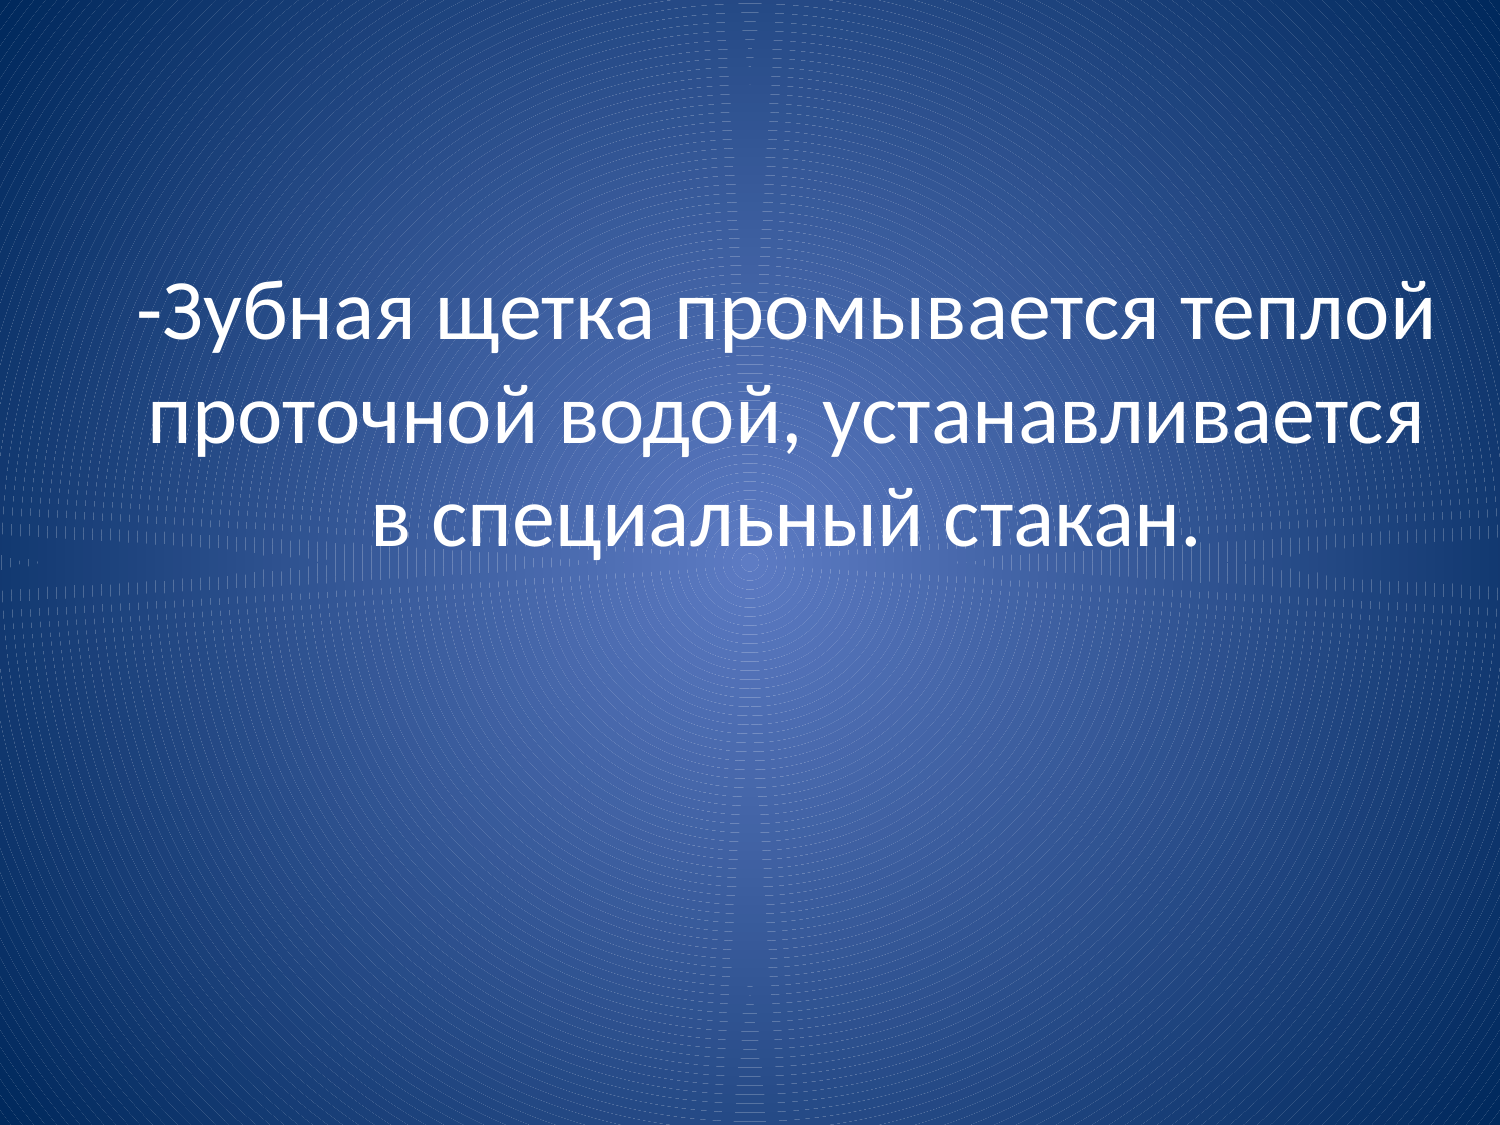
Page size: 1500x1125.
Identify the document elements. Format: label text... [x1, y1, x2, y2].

title -Зубная щетка промывается теплой проточной водой, устанавливается в специальный стакан. [112, 243, 1463, 575]
